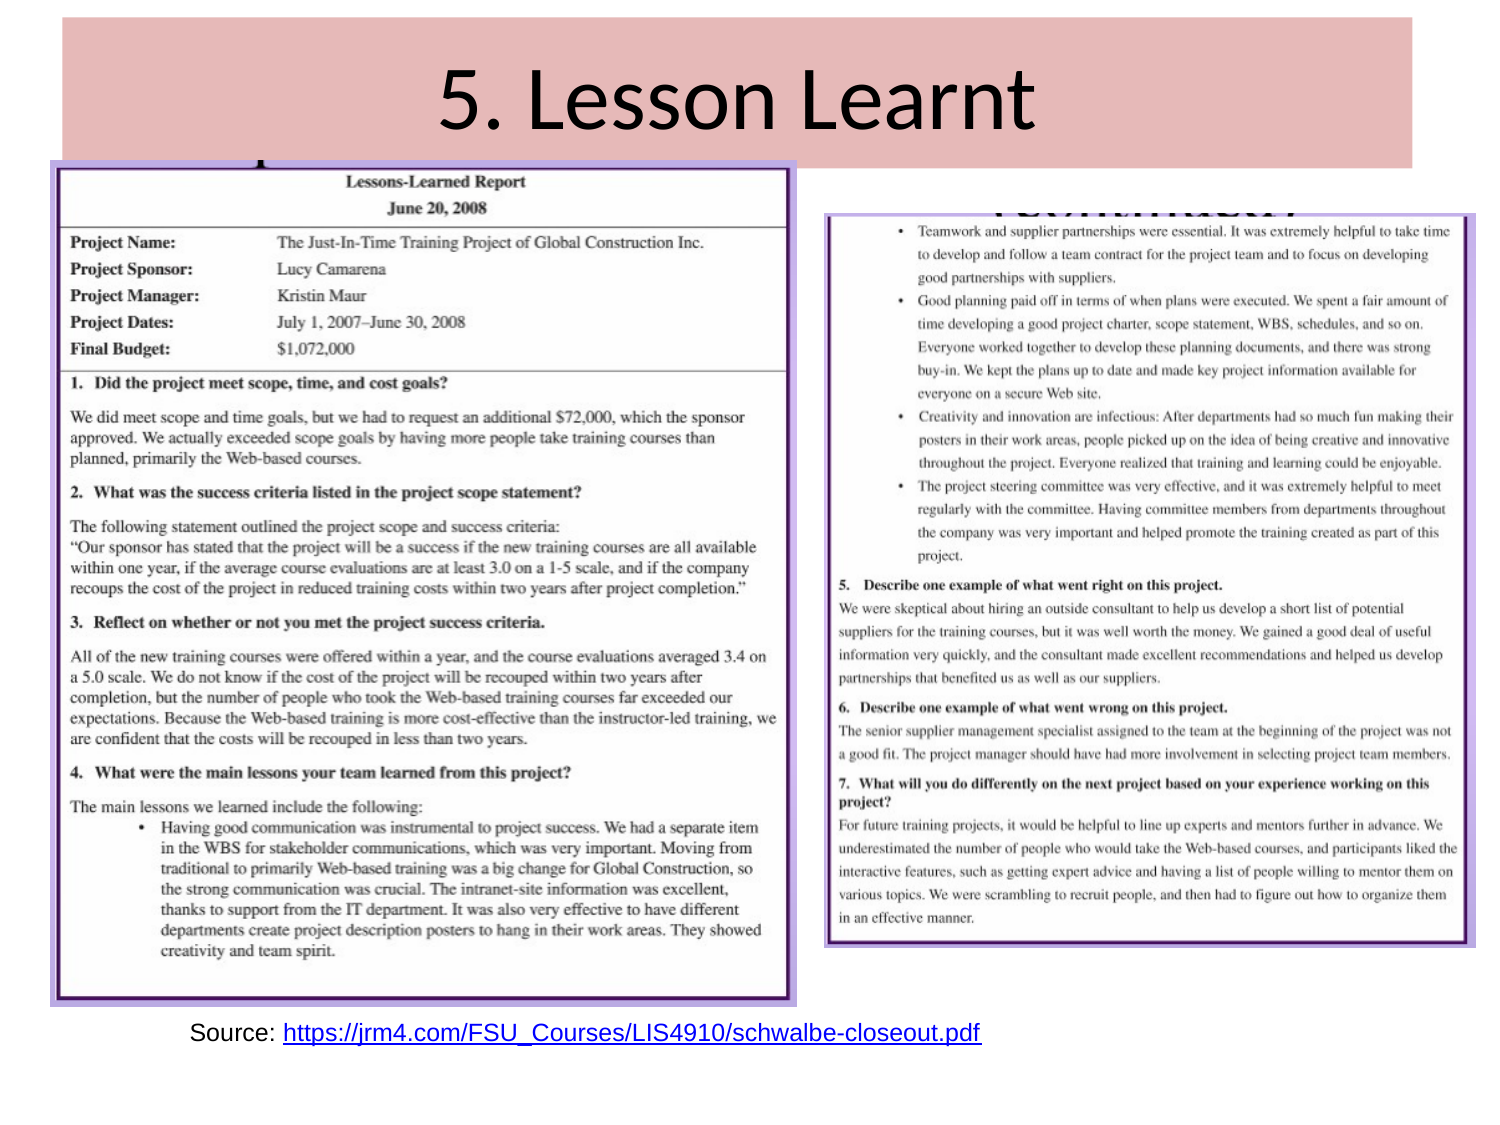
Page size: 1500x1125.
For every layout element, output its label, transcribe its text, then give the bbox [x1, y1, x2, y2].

text_box Source: https://jrm4.com/FSU_Courses/LIS4910/schwalbe-closeout.pdf [174, 1009, 1150, 1055]
picture [49, 160, 797, 1008]
picture [824, 213, 1476, 948]
title 5. Lesson Learnt [62, 17, 1413, 169]
